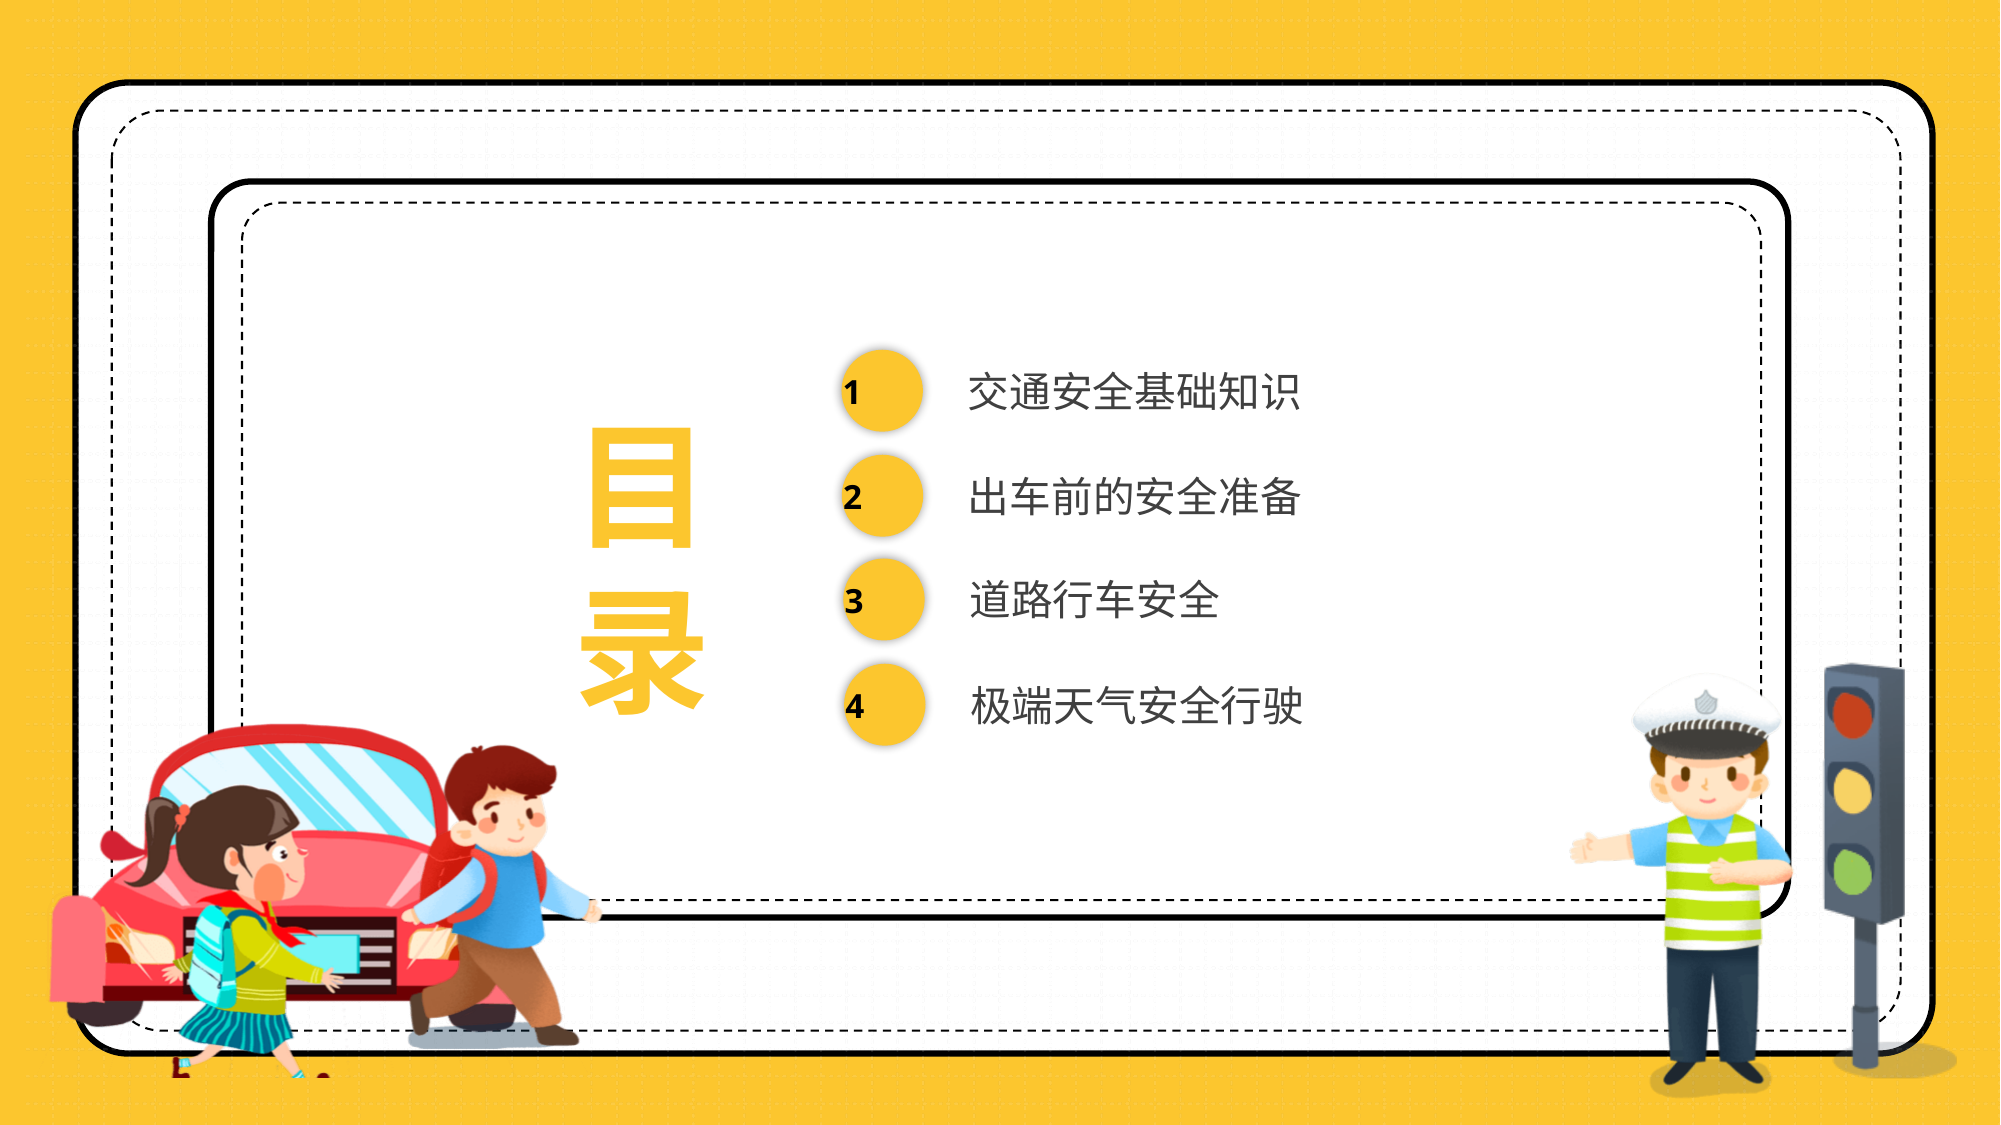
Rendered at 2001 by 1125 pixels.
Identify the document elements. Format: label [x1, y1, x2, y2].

text_box [830, 663, 1337, 746]
text_box [827, 349, 1334, 432]
text_box [828, 454, 1335, 537]
picture [0, 0, 2000, 1125]
text_box [829, 558, 1336, 641]
text_box [211, 181, 1789, 918]
